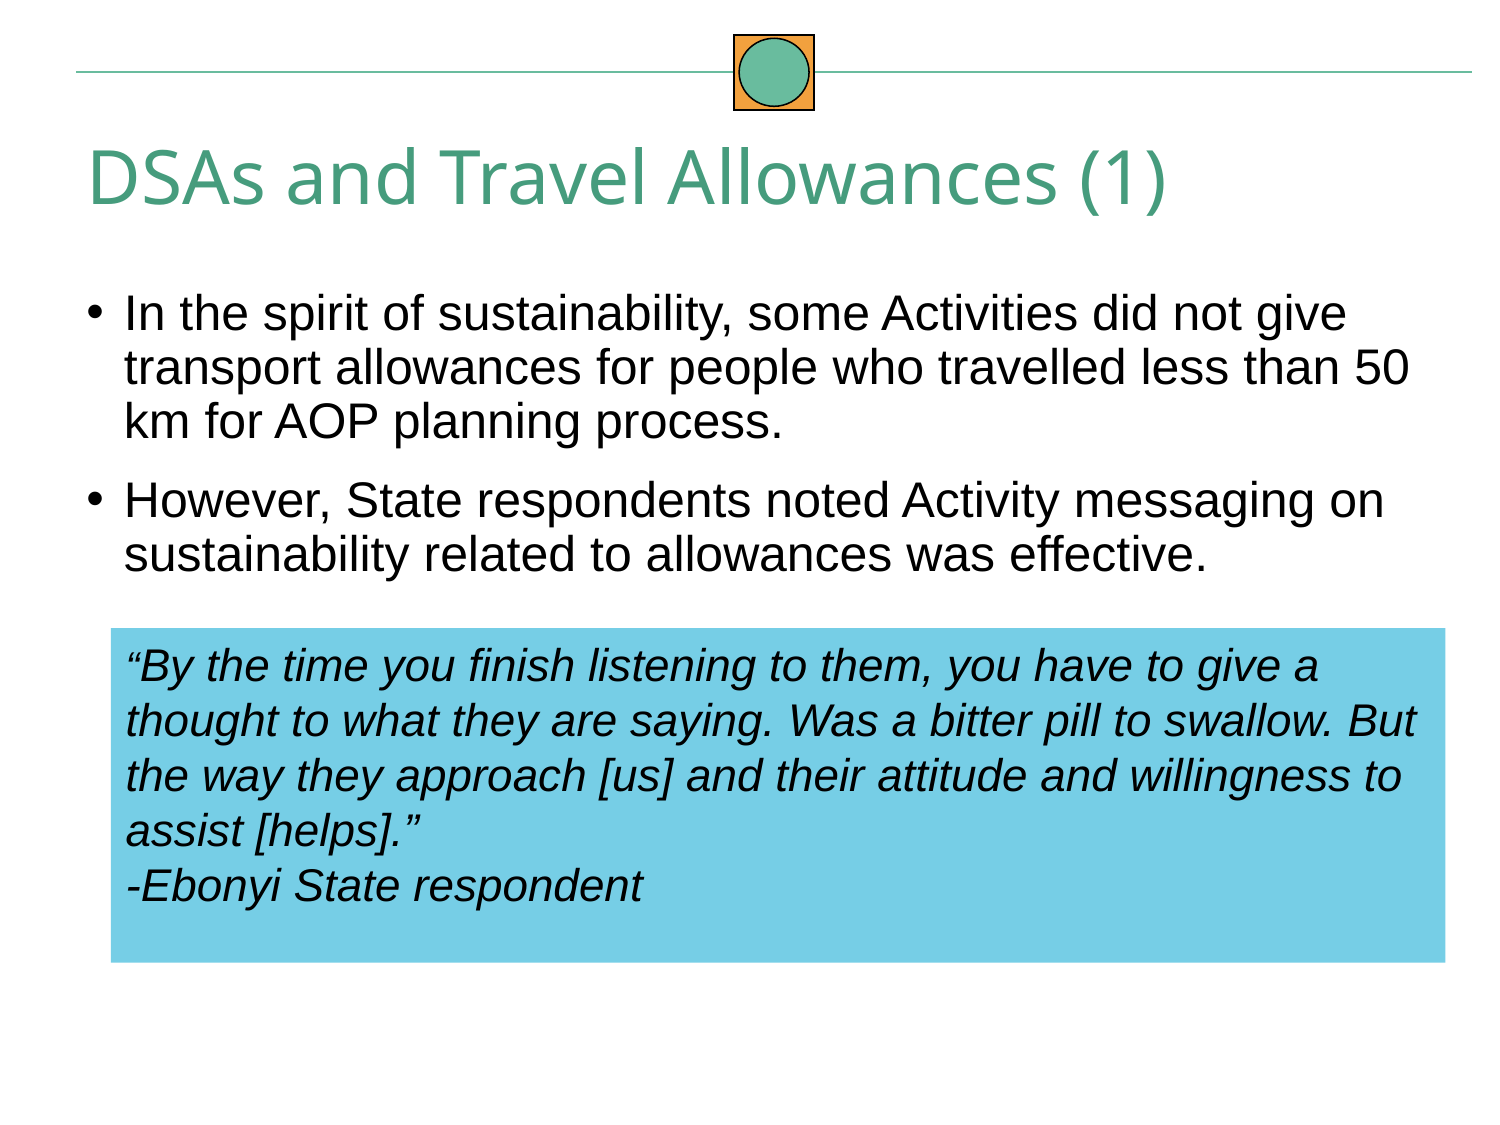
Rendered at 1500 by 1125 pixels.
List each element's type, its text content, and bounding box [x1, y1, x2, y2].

title DSAs and Travel Allowances (1) [71, 132, 1192, 270]
list In the spirit of sustainability, some Activities did not give transport allowances for people who travelled less than 50 km for AOP planning process. However, State respondents noted Activity messaging on sustainability related to allowances was effective. [71, 279, 1446, 967]
text_box “By the time you finish listening to them, you have to give a thought to what they are saying. Was a bitter pill to swallow. But the way they approach [us] and their attitude and willingness to assist [helps].” -Ebonyi State respondent [110, 628, 1446, 963]
